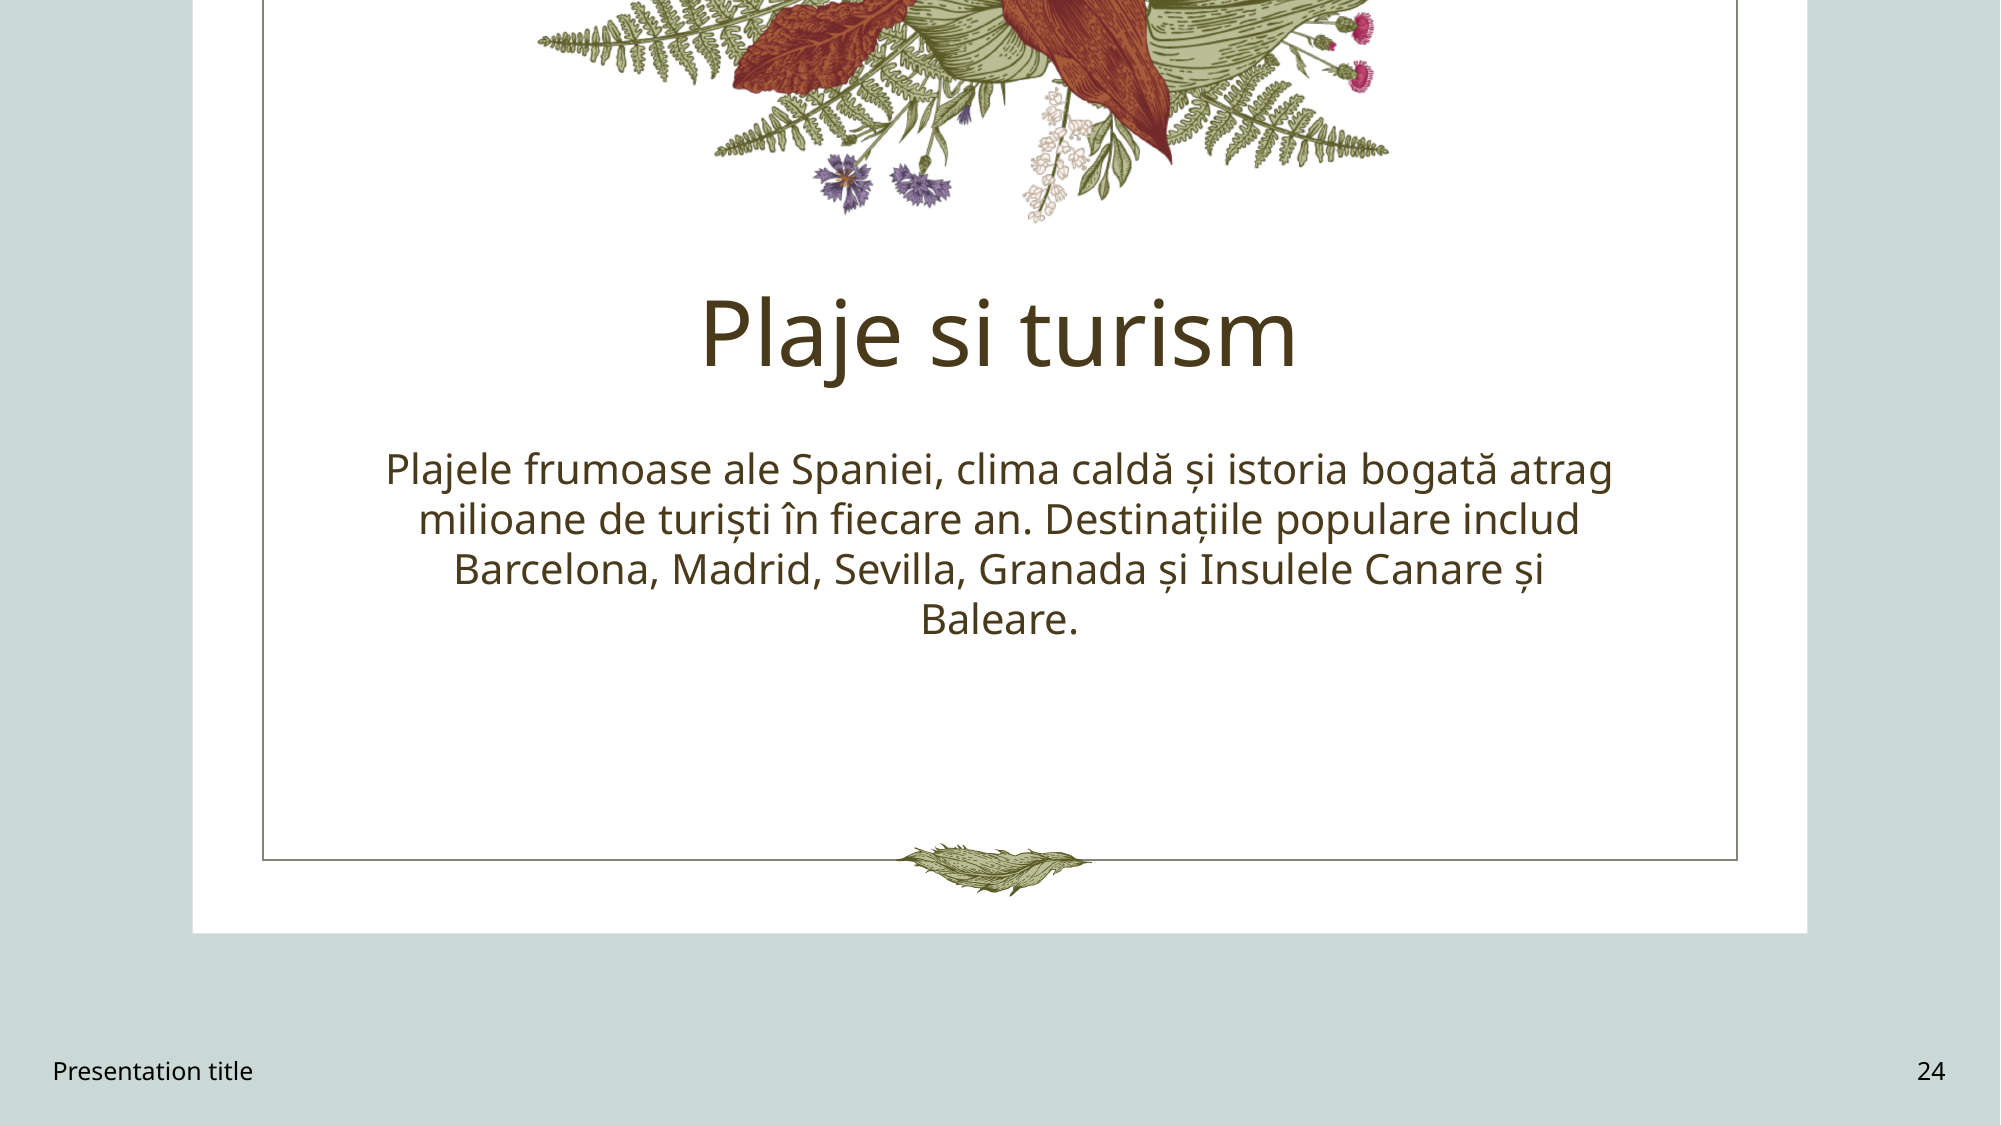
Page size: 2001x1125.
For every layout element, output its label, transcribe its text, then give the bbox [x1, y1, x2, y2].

picture [894, 838, 1093, 897]
footer Presentation title [37, 1042, 713, 1103]
list Plajele frumoase ale Spaniei, clima caldă și istoria bogată atrag milioane de turiști în fiecare an. Destinațiile populare includ Barcelona, Madrid, Sevilla, Granada și Insulele Canare și Baleare. [364, 435, 1636, 653]
slide_number 24 [1510, 1042, 1961, 1103]
picture [535, 0, 1416, 228]
title Plaje si turism [286, 228, 1714, 446]
